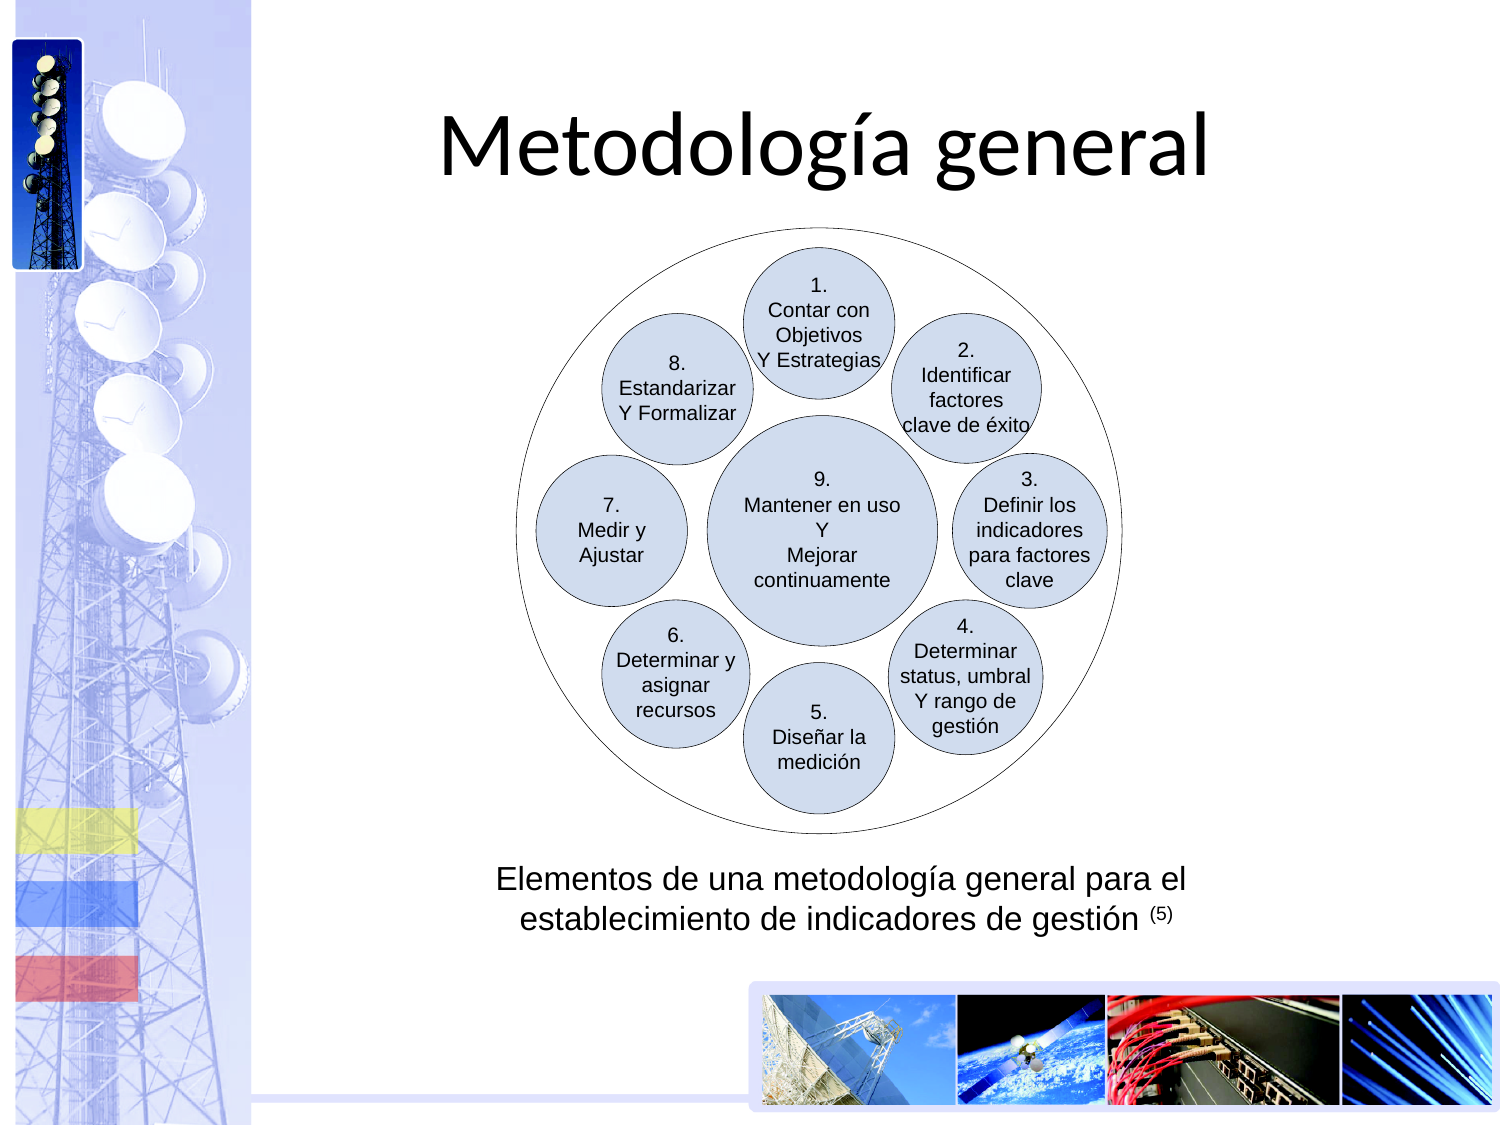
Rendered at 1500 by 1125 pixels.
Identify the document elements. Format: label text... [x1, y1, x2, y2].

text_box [512, 224, 1126, 837]
title Metodología general [149, 44, 1500, 233]
picture [0, 0, 1500, 1125]
text_box Elementos de una metodología general para el establecimiento de indicadores de gestión (5) [480, 849, 1212, 945]
